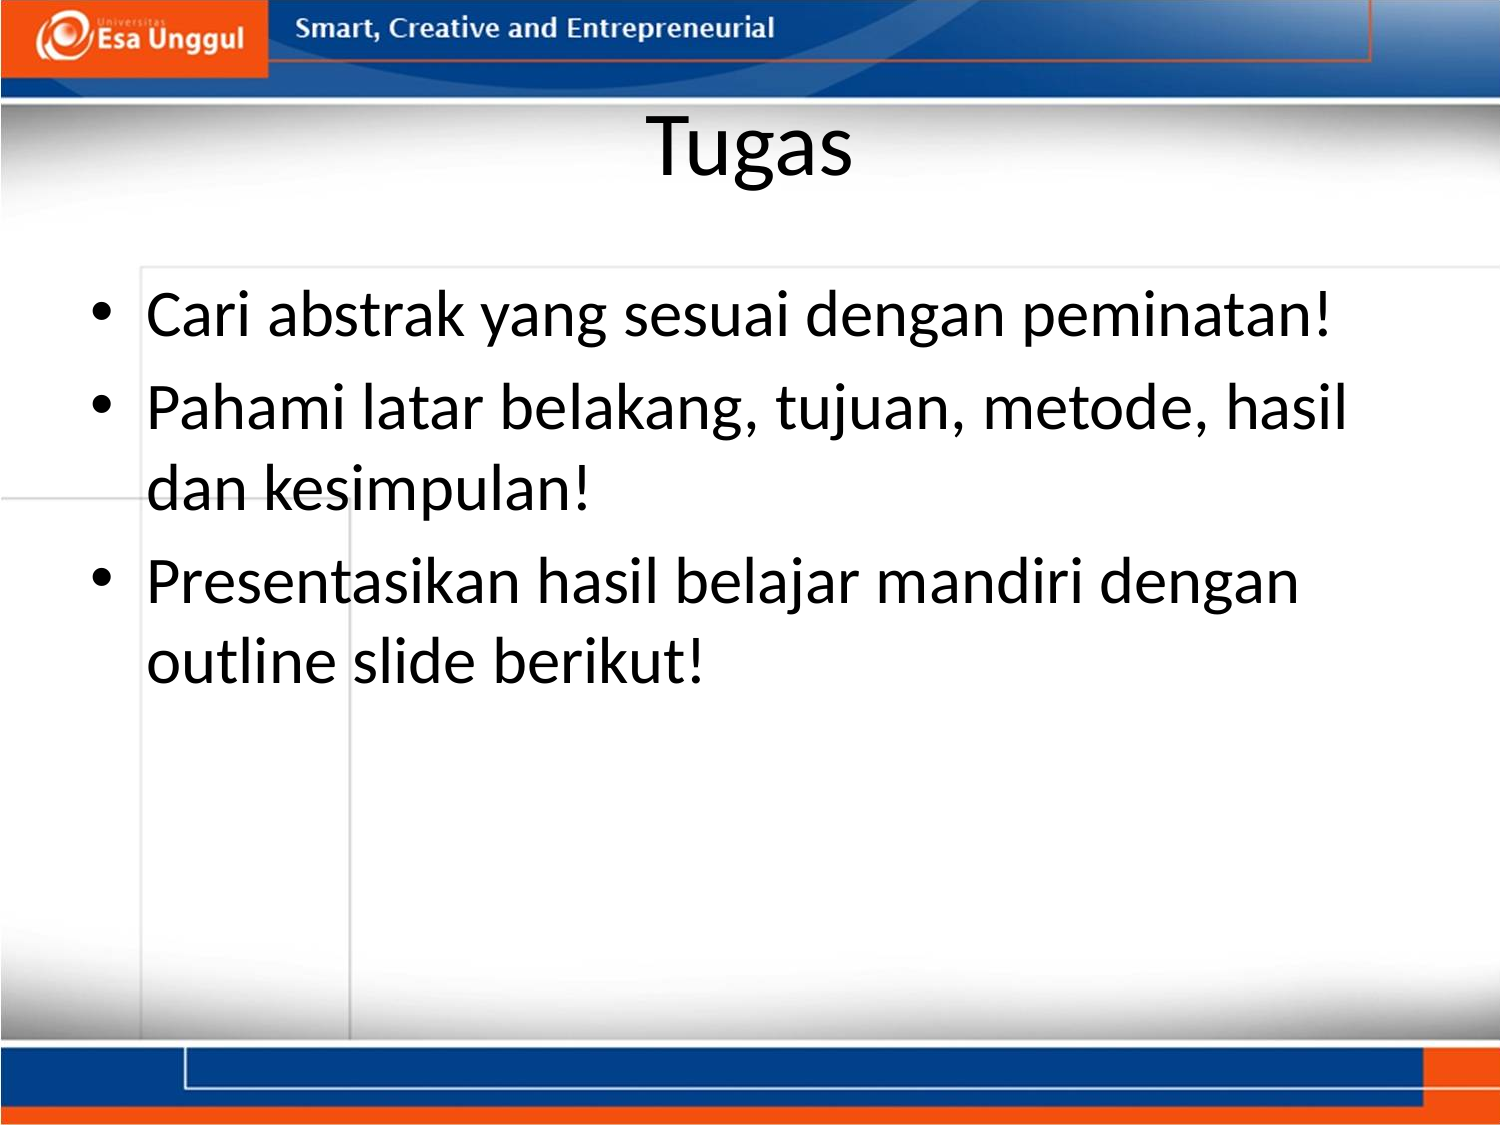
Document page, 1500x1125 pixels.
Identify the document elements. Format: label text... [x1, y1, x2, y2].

picture [0, 0, 1500, 1125]
title Tugas [74, 44, 1426, 233]
list Cari abstrak yang sesuai dengan peminatan! Pahami latar belakang, tujuan, metode, hasil dan kesimpulan! Presentasikan hasil belajar mandiri dengan outline slide berikut! [74, 262, 1426, 1006]
